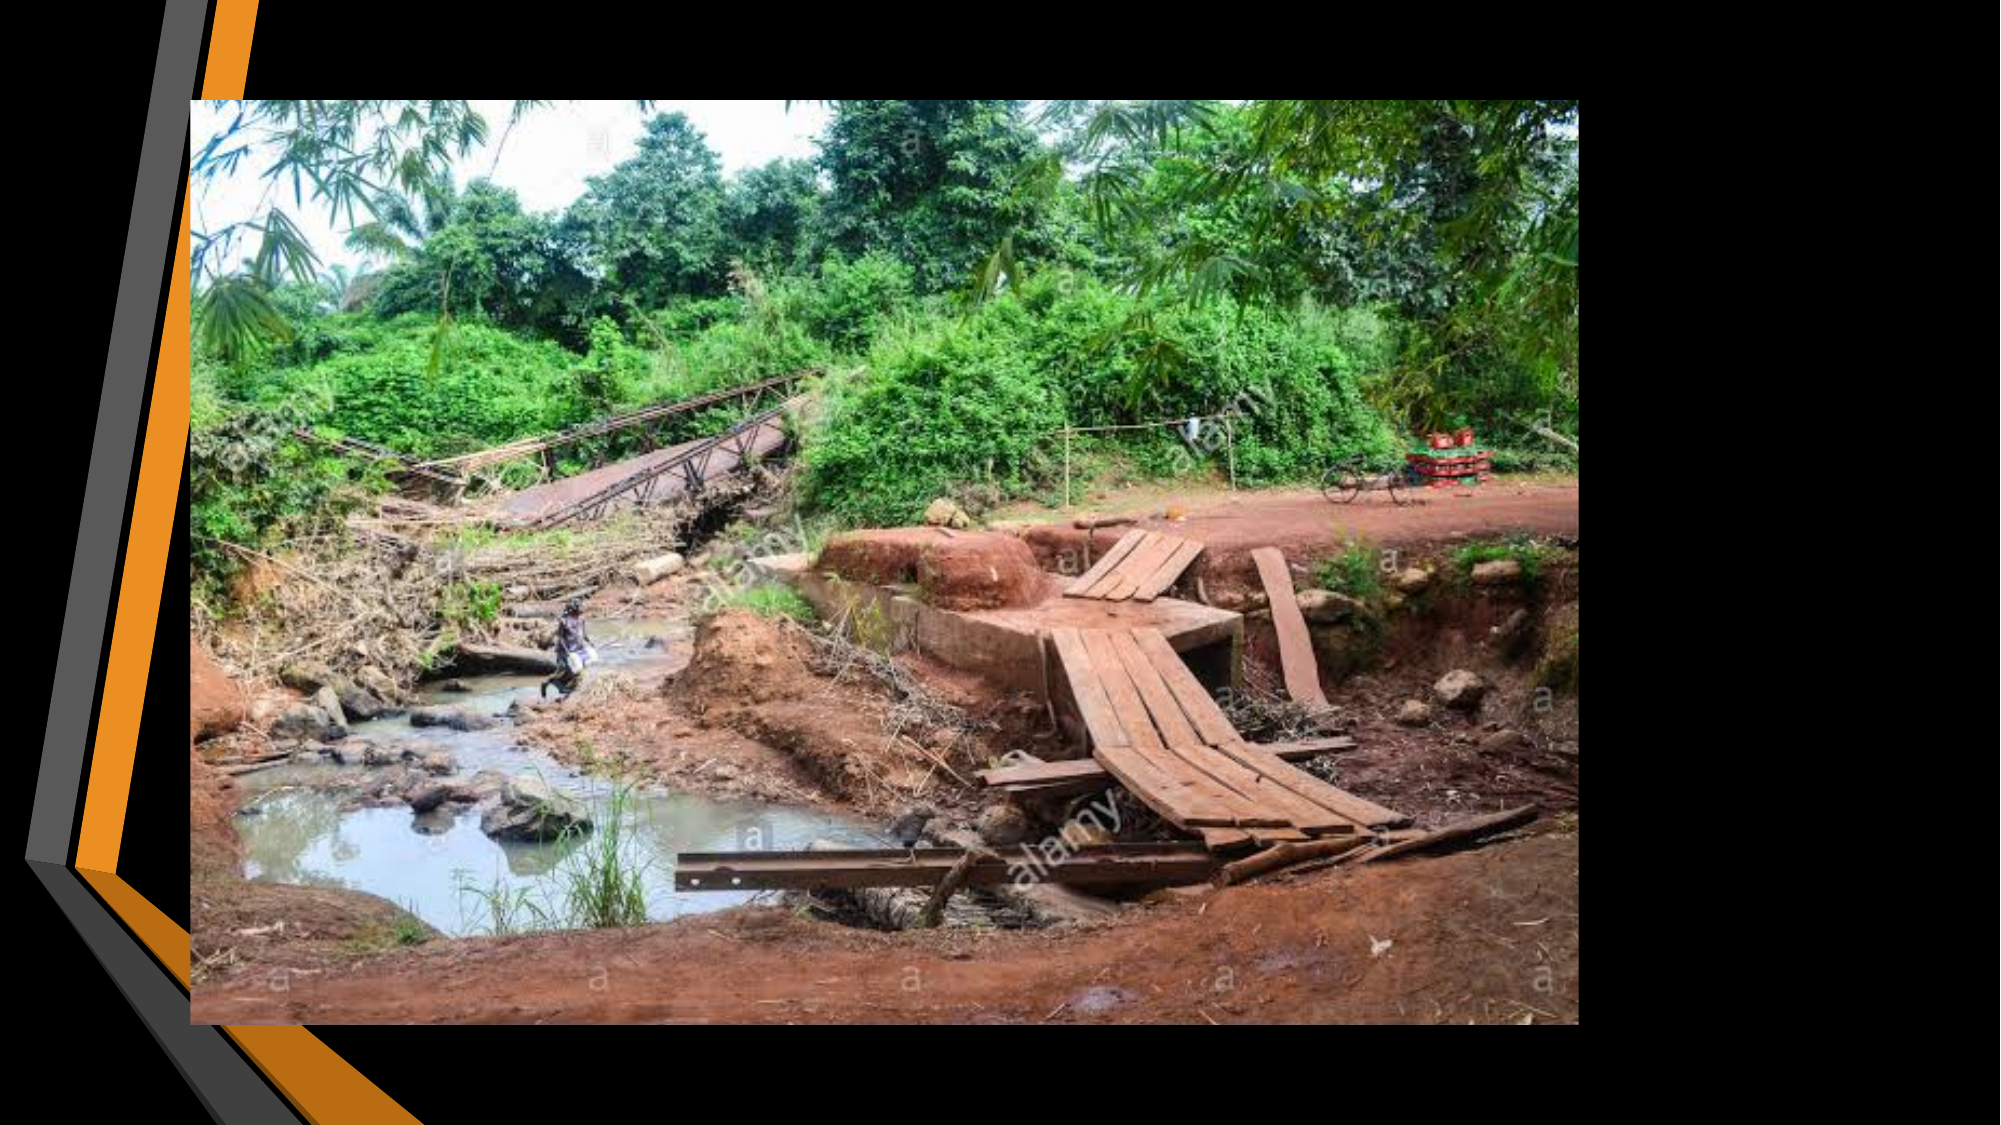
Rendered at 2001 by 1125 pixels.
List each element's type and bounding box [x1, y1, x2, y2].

picture [190, 99, 1579, 1025]
